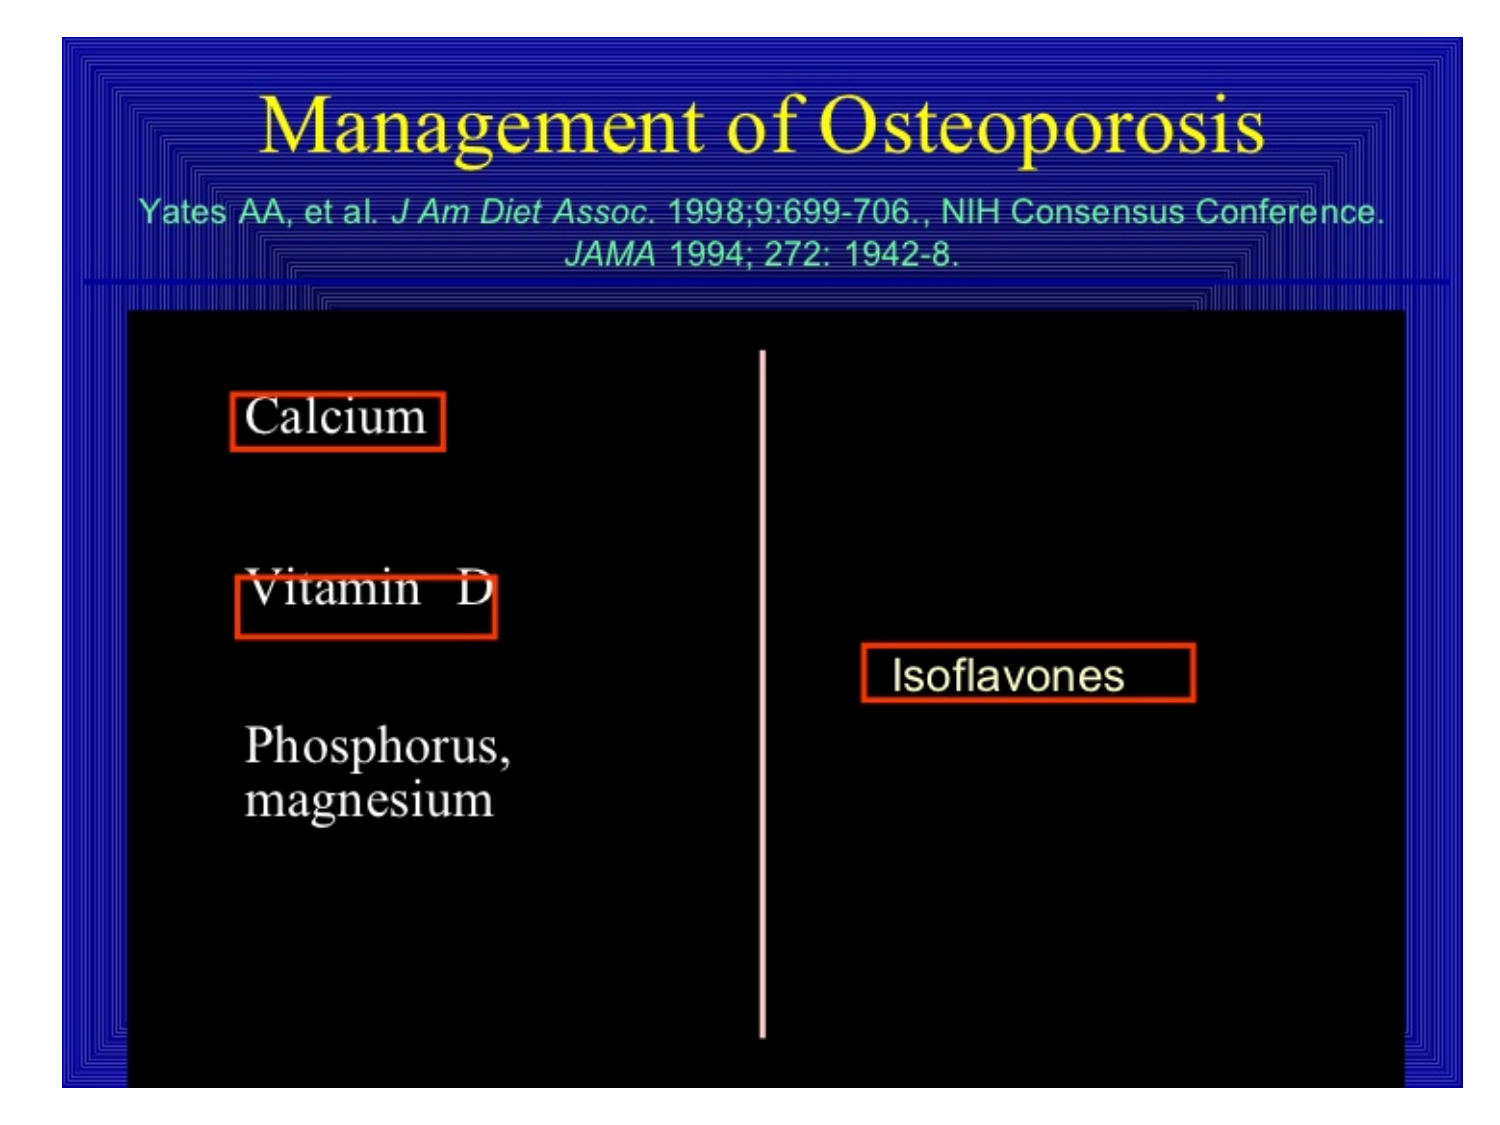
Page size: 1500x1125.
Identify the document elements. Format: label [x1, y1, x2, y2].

list [62, 37, 1463, 1088]
